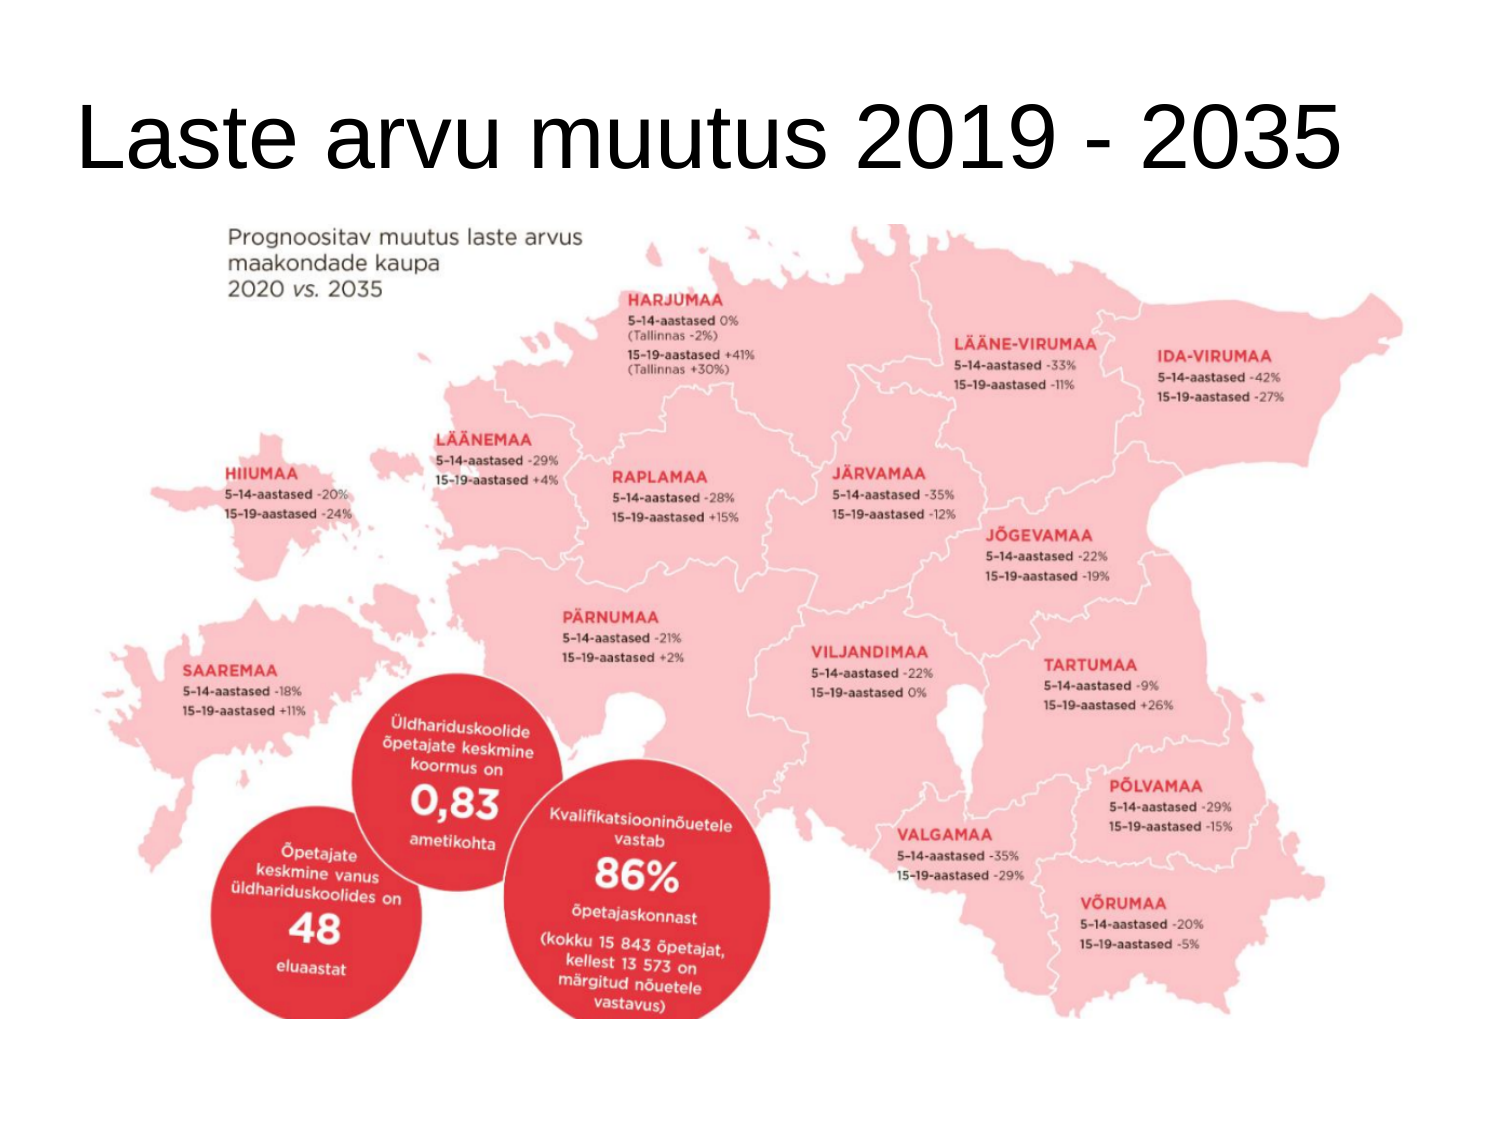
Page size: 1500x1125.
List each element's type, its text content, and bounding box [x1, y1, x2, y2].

picture [74, 224, 1446, 1019]
title Laste arvu muutus 2019 - 2035 [75, 21, 1425, 223]
